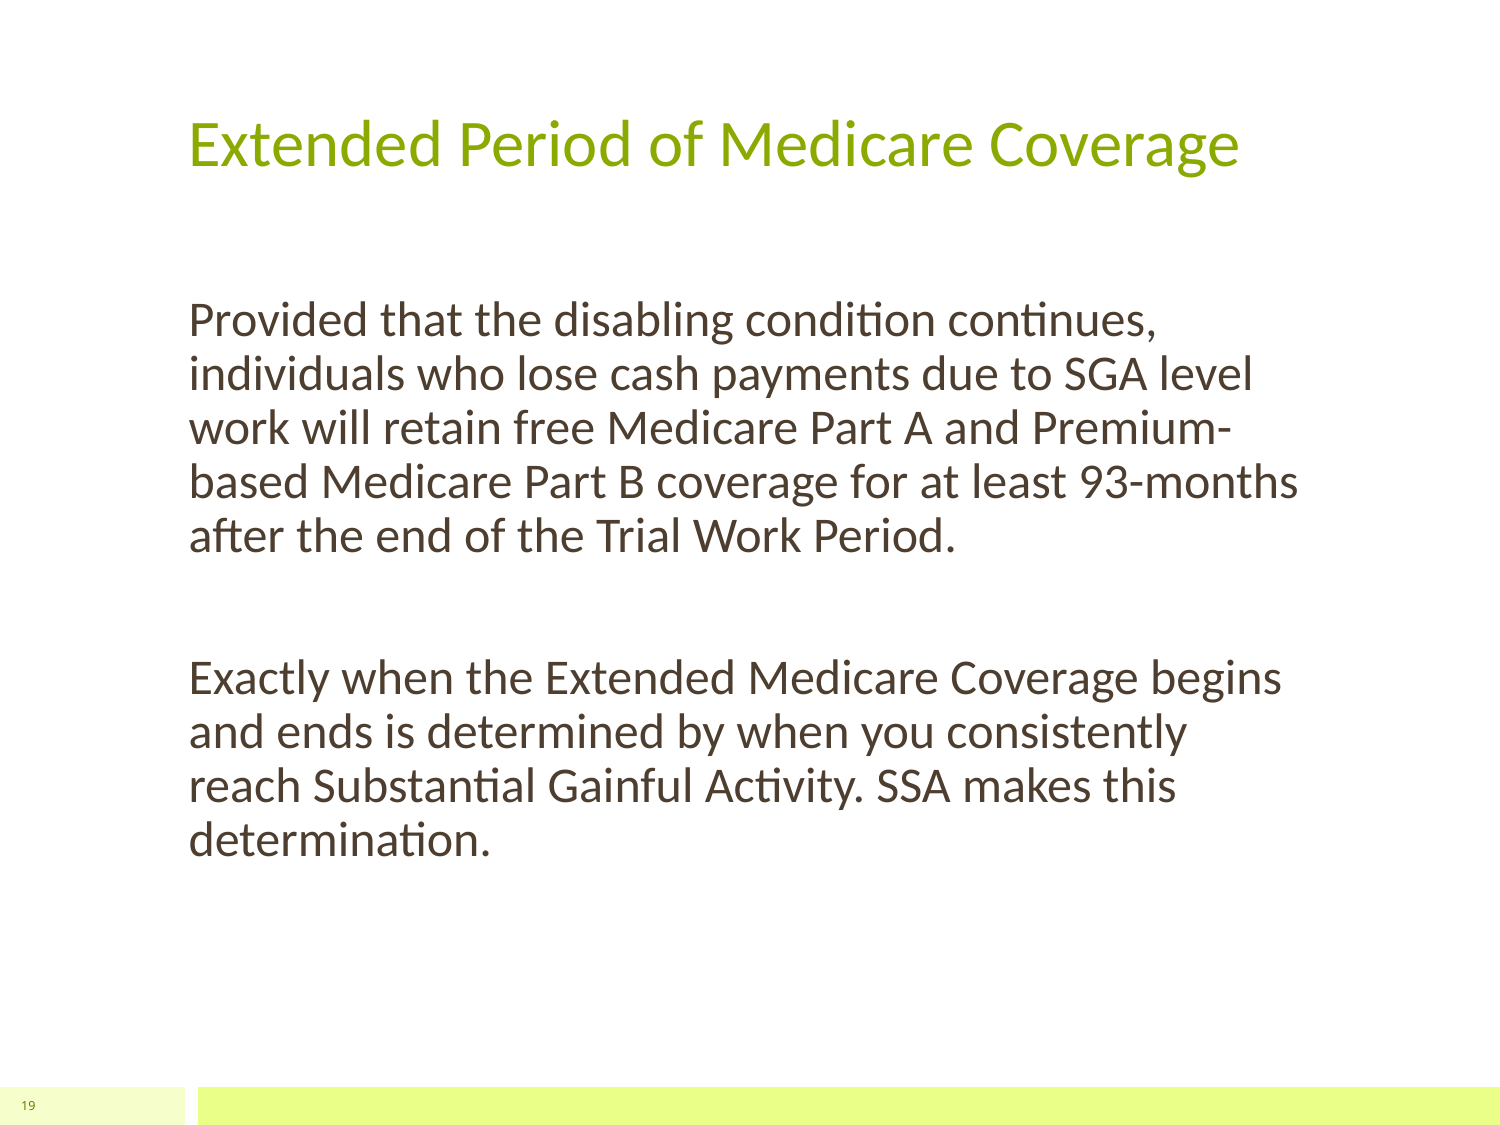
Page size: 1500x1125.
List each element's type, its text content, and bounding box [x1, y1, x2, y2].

slide_number 19 [0, 1087, 51, 1125]
title Extended Period of Medicare Coverage [173, 0, 1327, 188]
list Provided that the disabling condition continues, individuals who lose cash payments due to SGA level work will retain free Medicare Part A and Premium-based Medicare Part B coverage for at least 93-months after the end of the Trial Work Period. Exactly when the Extended Medicare Coverage begins and ends is determined by when you consistently reach Substantial Gainful Activity. SSA makes this determination. [173, 285, 1327, 854]
